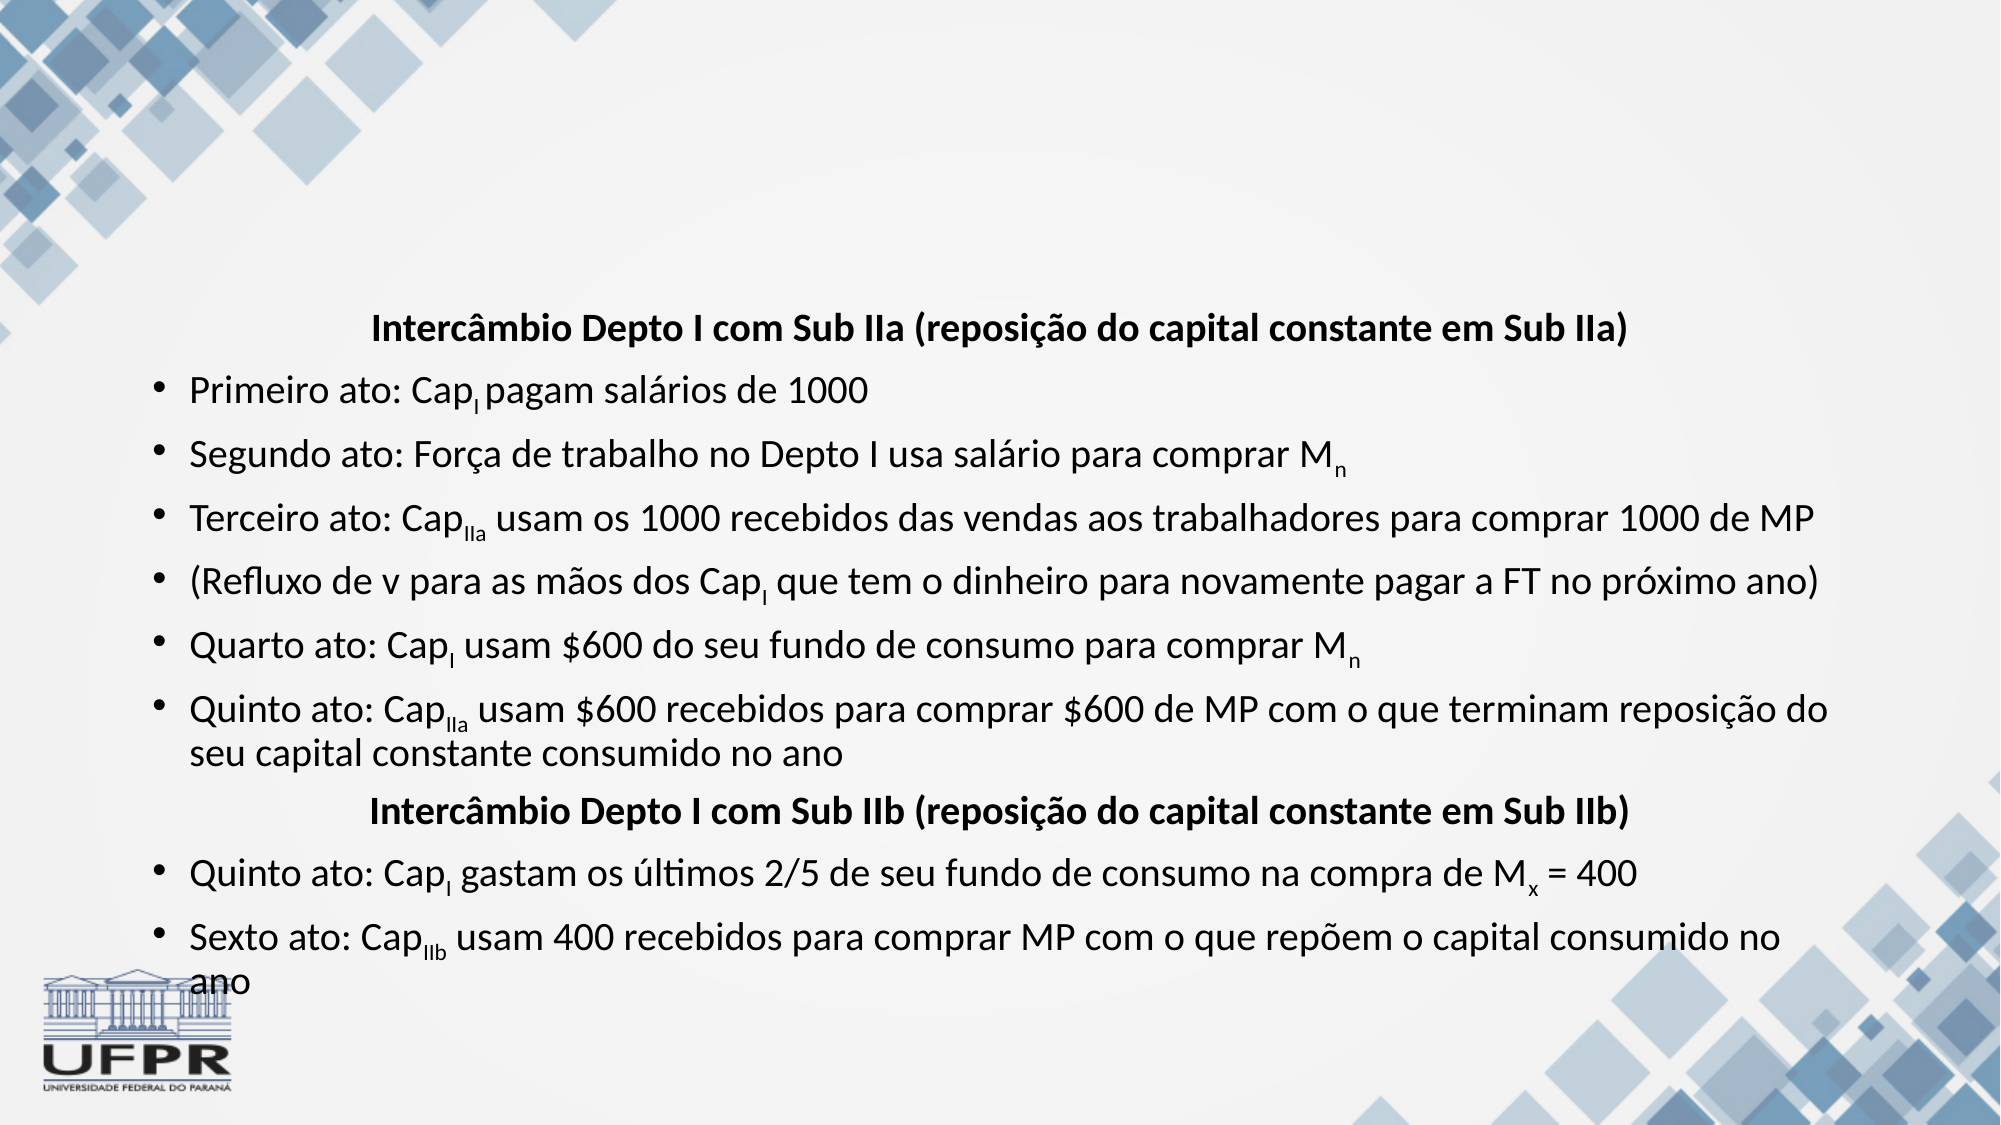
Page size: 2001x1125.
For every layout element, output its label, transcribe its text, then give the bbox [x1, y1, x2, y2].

list Intercâmbio Depto I com Sub IIa (reposição do capital constante em Sub IIa) Primeiro ato: CapI pagam salários de 1000 Segundo ato: Força de trabalho no Depto I usa salário para comprar Mn Terceiro ato: CapIIa usam os 1000 recebidos das vendas aos trabalhadores para comprar 1000 de MP (Refluxo de v para as mãos dos CapI que tem o dinheiro para novamente pagar a FT no próximo ano) Quarto ato: CapI usam $600 do seu fundo de consumo para comprar Mn Quinto ato: CapIIa usam $600 recebidos para comprar $600 de MP com o que terminam reposição do seu capital constante consumido no ano Intercâmbio Depto I com Sub IIb (reposição do capital constante em Sub IIb) Quinto ato: CapI gastam os últimos 2/5 de seu fundo de consumo na compra de Mx = 400 Sexto ato: CapIIb usam 400 recebidos para comprar MP com o que repõem o capital consumido no ano [137, 299, 1863, 1014]
picture [0, 0, 2001, 1125]
